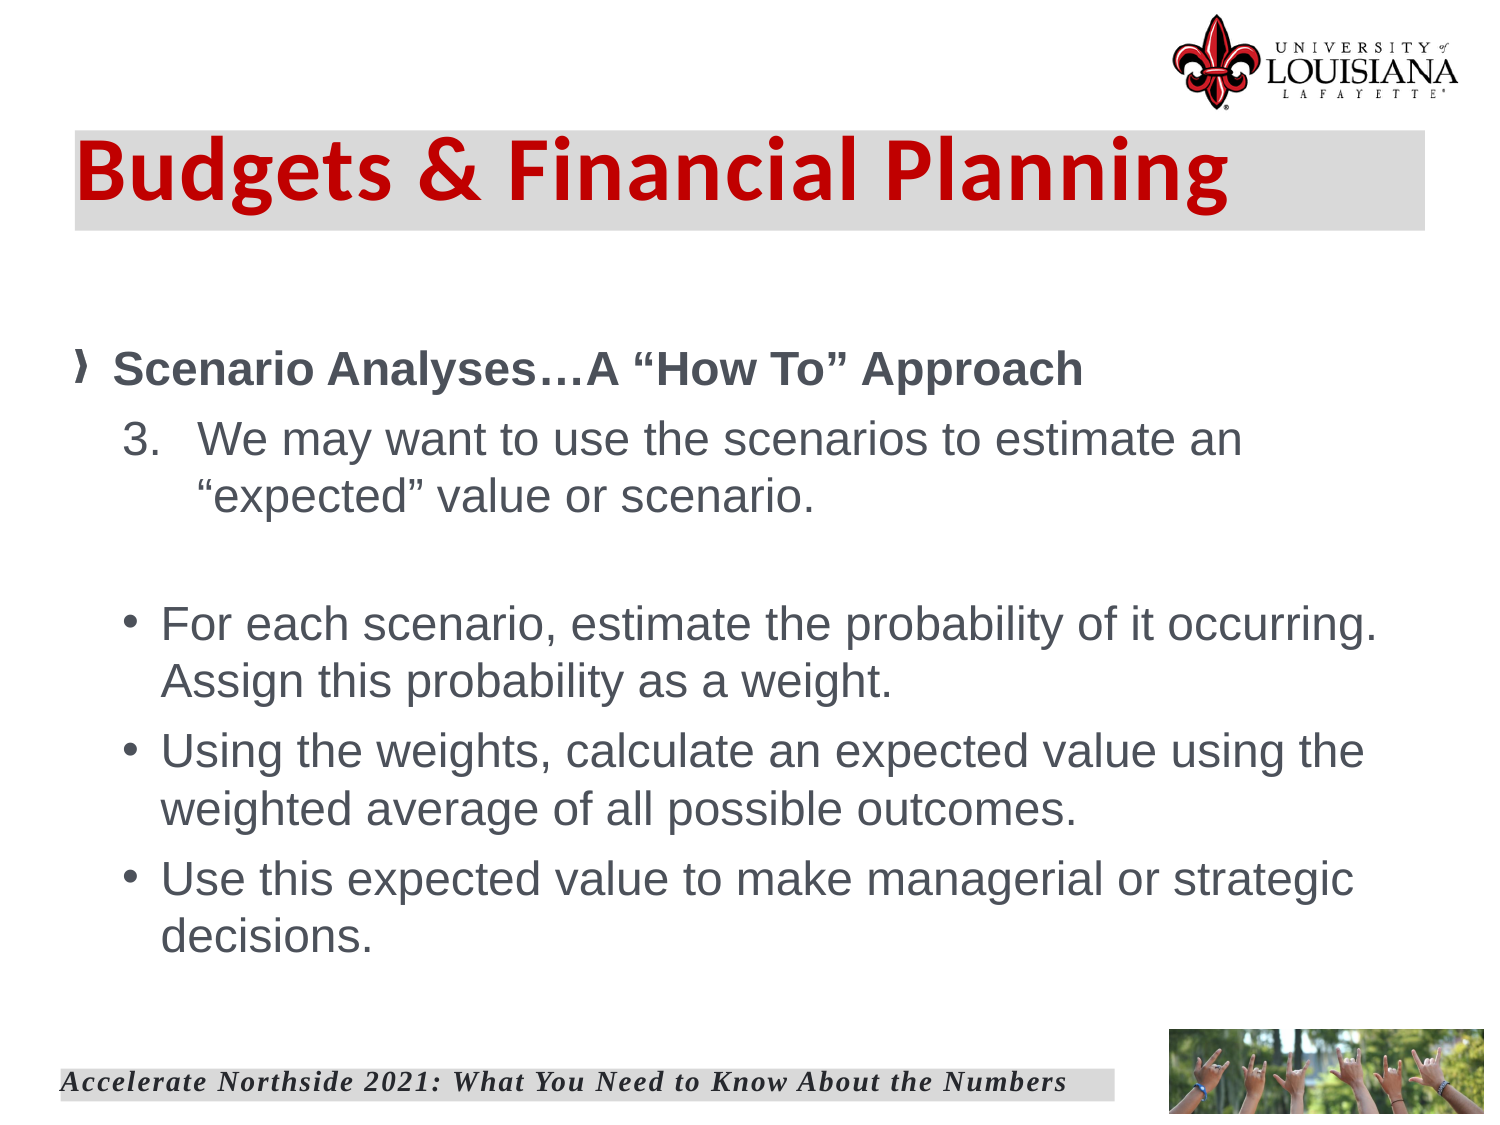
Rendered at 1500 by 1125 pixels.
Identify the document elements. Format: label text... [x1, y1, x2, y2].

list Scenario Analyses…A “How To” Approach We may want to use the scenarios to estimate an “expected” value or scenario. For each scenario, estimate the probability of it occurring. Assign this probability as a weight. Using the weights, calculate an expected value using the weighted average of all possible outcomes. Use this expected value to make managerial or strategic decisions. [75, 337, 1425, 982]
text_box Accelerate Northside 2021: What You Need to Know About the Numbers [60, 1068, 1115, 1102]
picture [1169, 1029, 1484, 1114]
picture [1159, 3, 1484, 117]
text_box Budgets & Financial Planning [74, 130, 1425, 231]
picture [75, 349, 87, 383]
